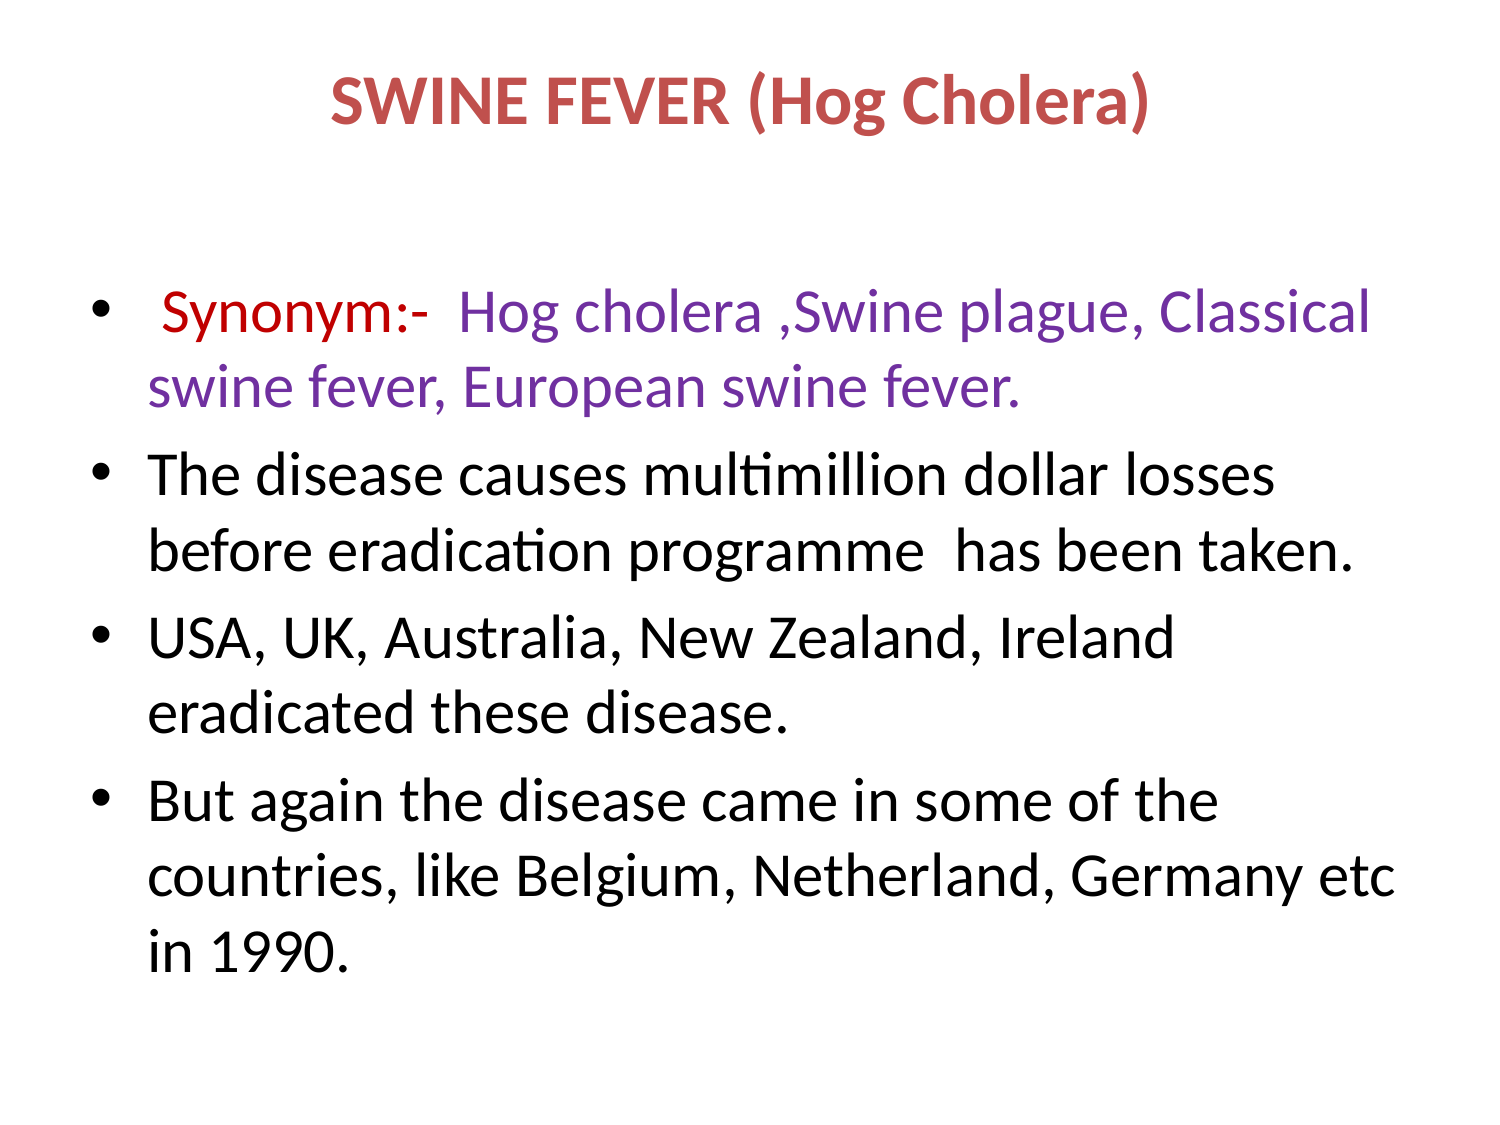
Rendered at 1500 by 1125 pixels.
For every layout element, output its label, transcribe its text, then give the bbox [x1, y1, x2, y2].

list Synonym:- Hog cholera ,Swine plague, Classical swine fever, European swine fever. The disease causes multimillion dollar losses before eradication programme has been taken. USA, UK, Australia, New Zealand, Ireland eradicated these disease. But again the disease came in some of the countries, like Belgium, Netherland, Germany etc in 1990. [75, 262, 1425, 1005]
title SWINE FEVER (Hog Cholera) [75, 45, 1425, 233]
